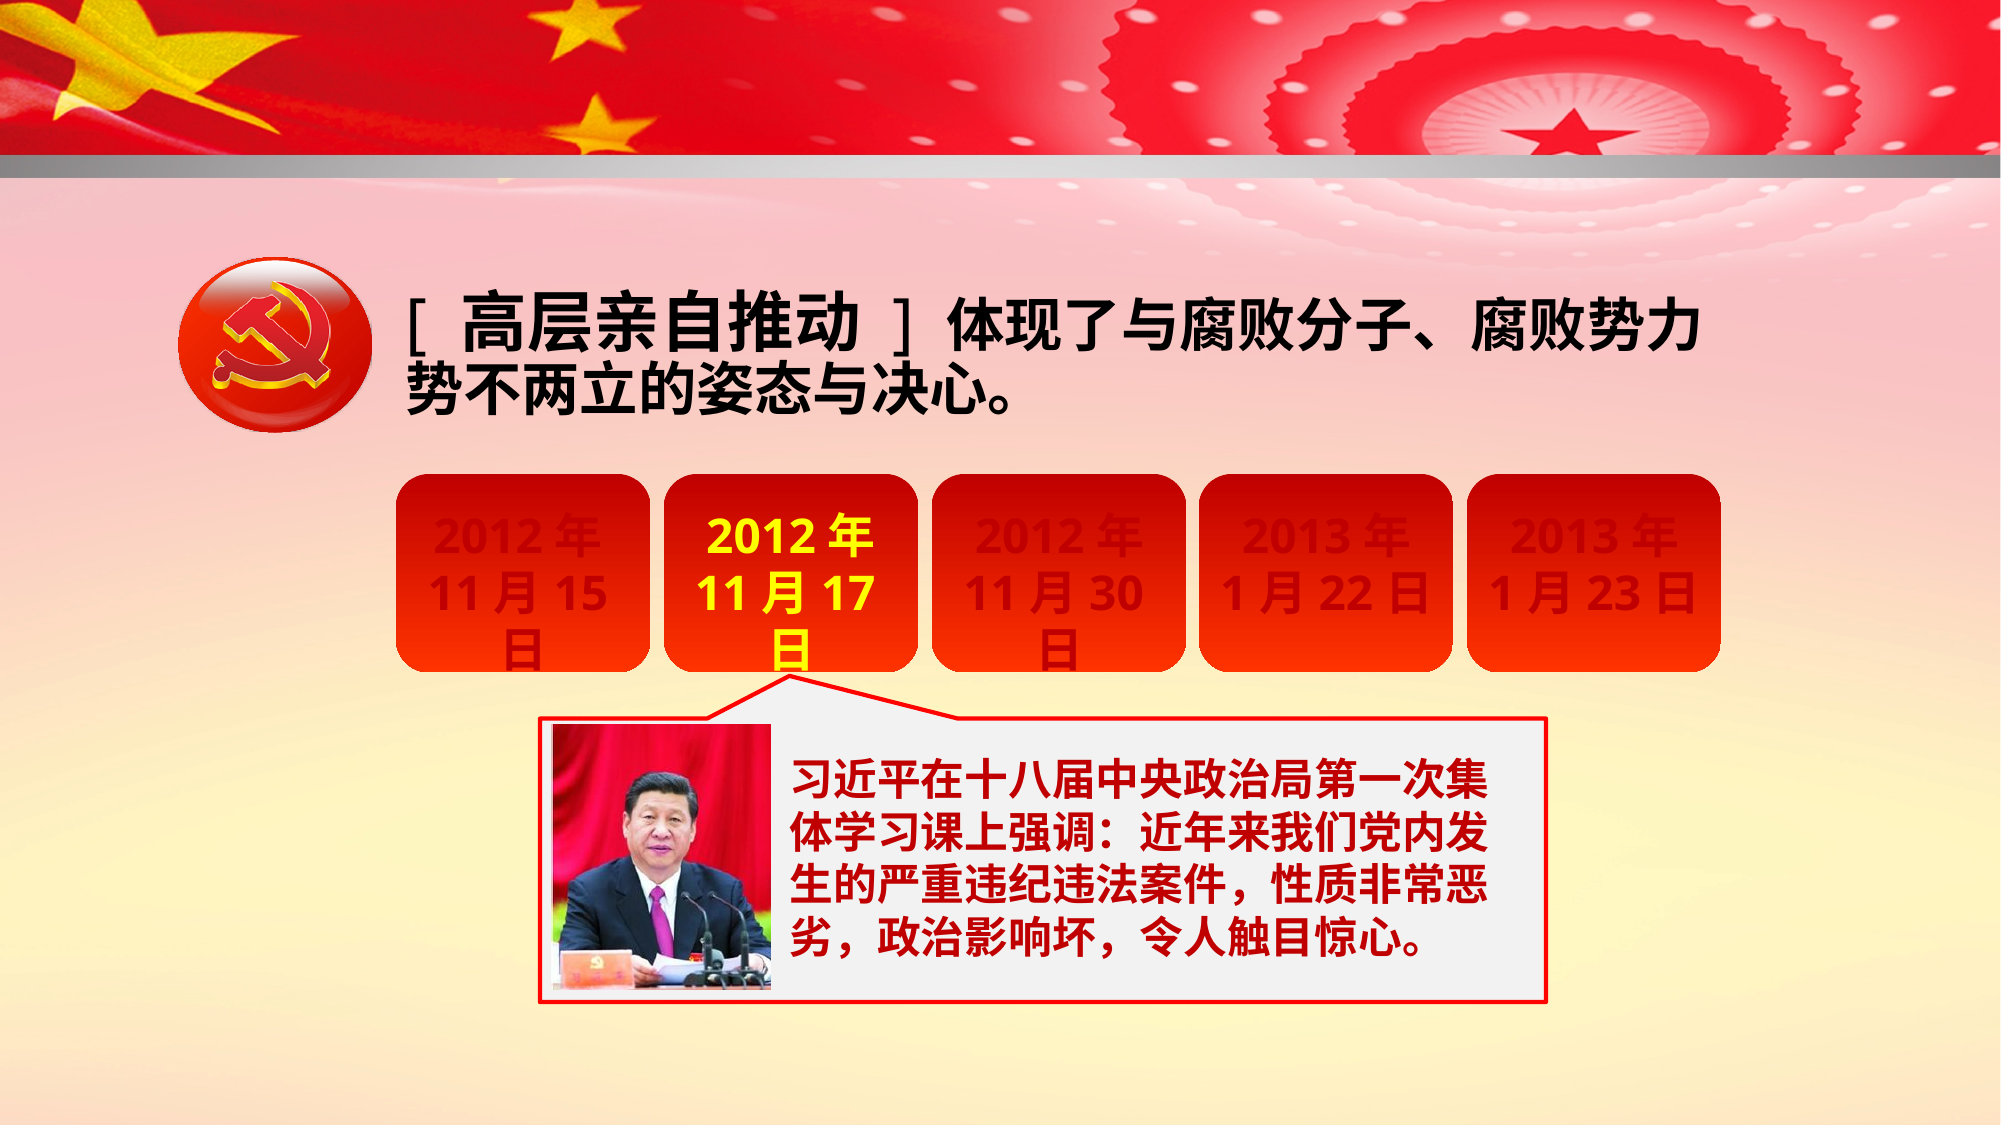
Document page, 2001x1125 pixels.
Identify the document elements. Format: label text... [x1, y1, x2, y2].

text_box [ 高层亲自推动 ] 体现了与腐败分子、腐败势力势不两立的姿态与决心。 [386, 278, 1739, 433]
text_box [539, 681, 1547, 1003]
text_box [1198, 473, 1454, 673]
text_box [931, 473, 1187, 673]
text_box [663, 473, 919, 673]
text_box 习近平在十八届中央政治局第一次集体学习课上强调：近年来我们党内发生的严重违纪违法案件，性质非常恶劣，政治影响坏，令人触目惊心。 [774, 742, 1529, 972]
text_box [178, 257, 373, 433]
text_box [1466, 473, 1722, 673]
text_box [395, 473, 651, 673]
picture [0, 0, 2001, 1125]
